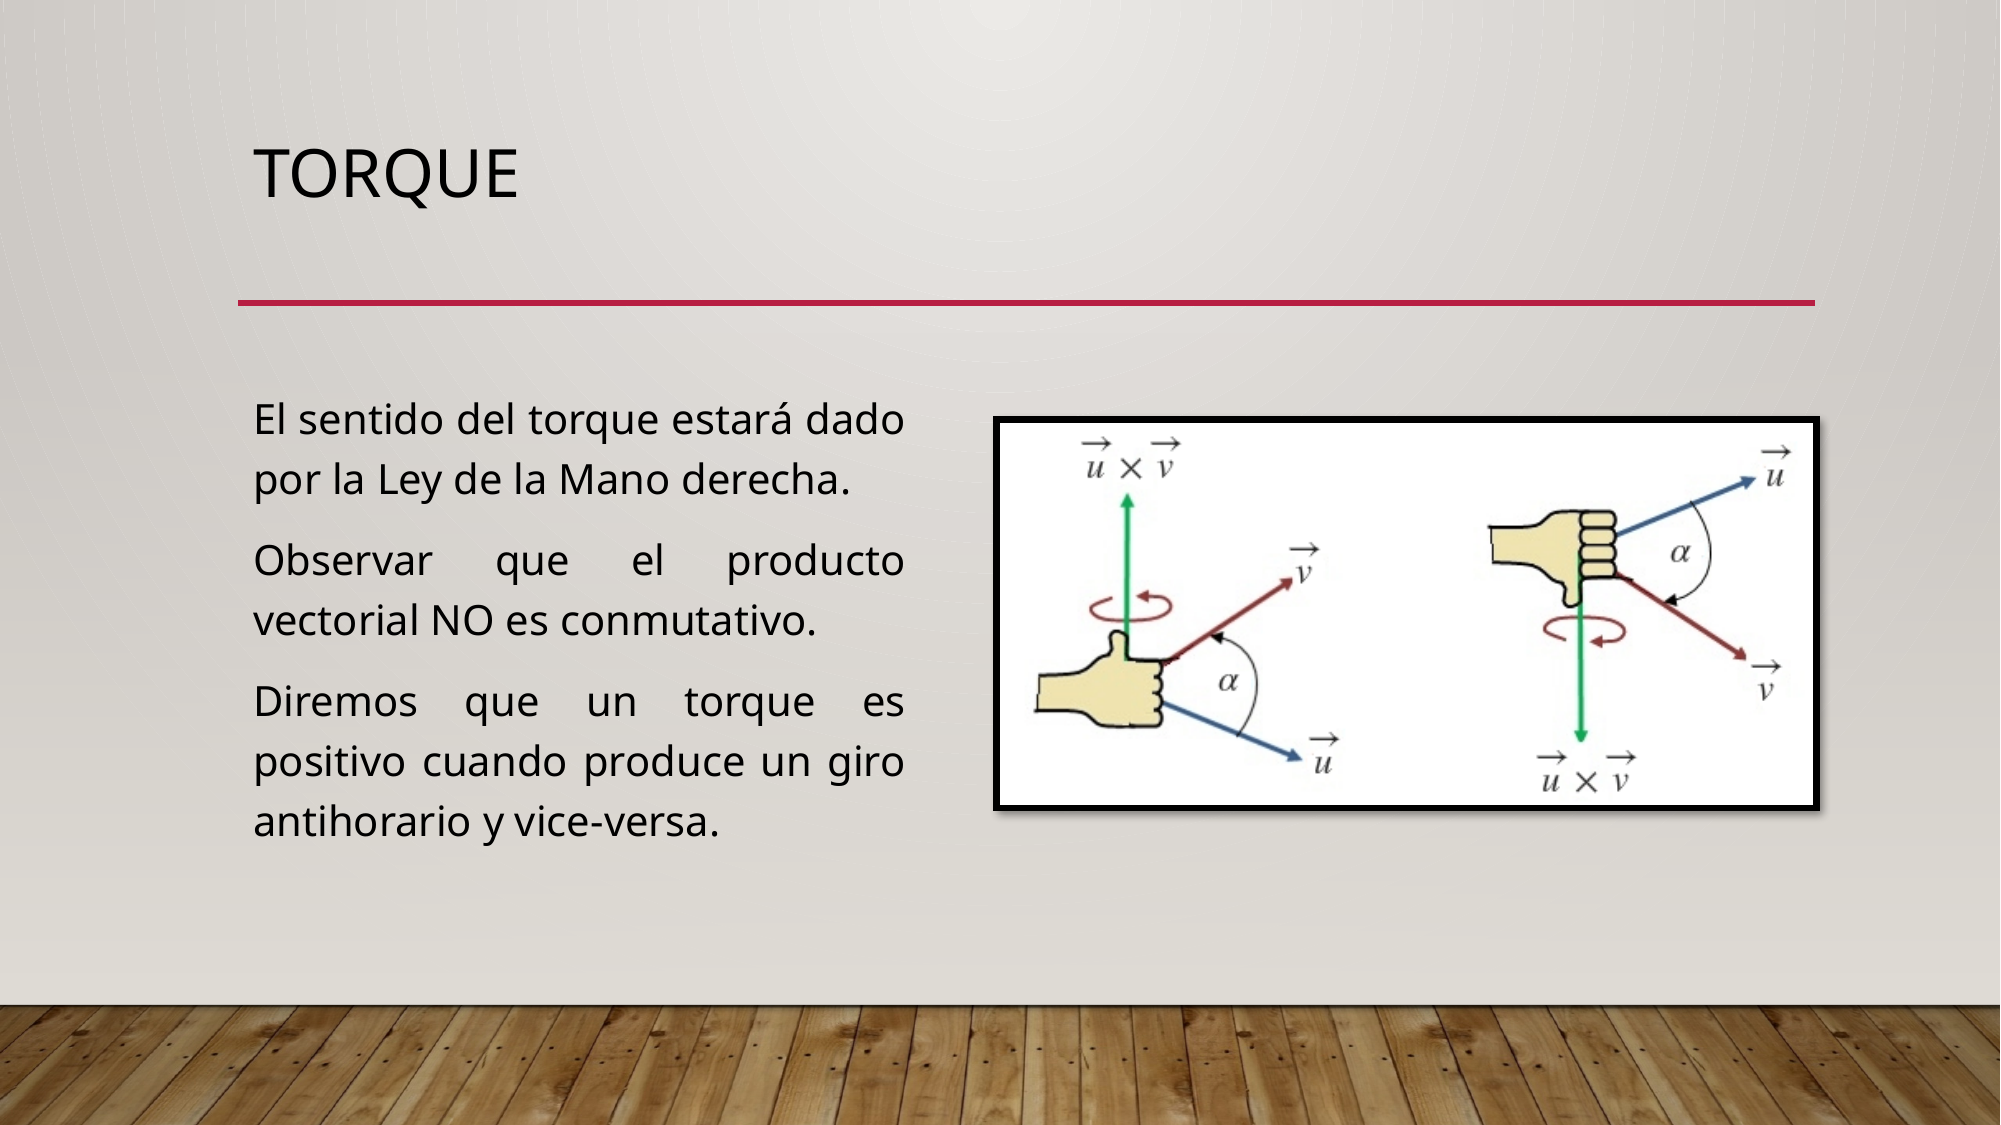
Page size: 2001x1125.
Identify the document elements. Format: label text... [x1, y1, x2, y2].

list El sentido del torque estará dado por la Ley de la Mano derecha. Observar que el producto vectorial NO es conmutativo. Diremos que un torque es positivo cuando produce un giro antihorario y vice-versa. [238, 330, 921, 897]
picture [0, 1005, 2000, 1125]
picture [999, 422, 1814, 805]
title Torque [238, 131, 1814, 305]
